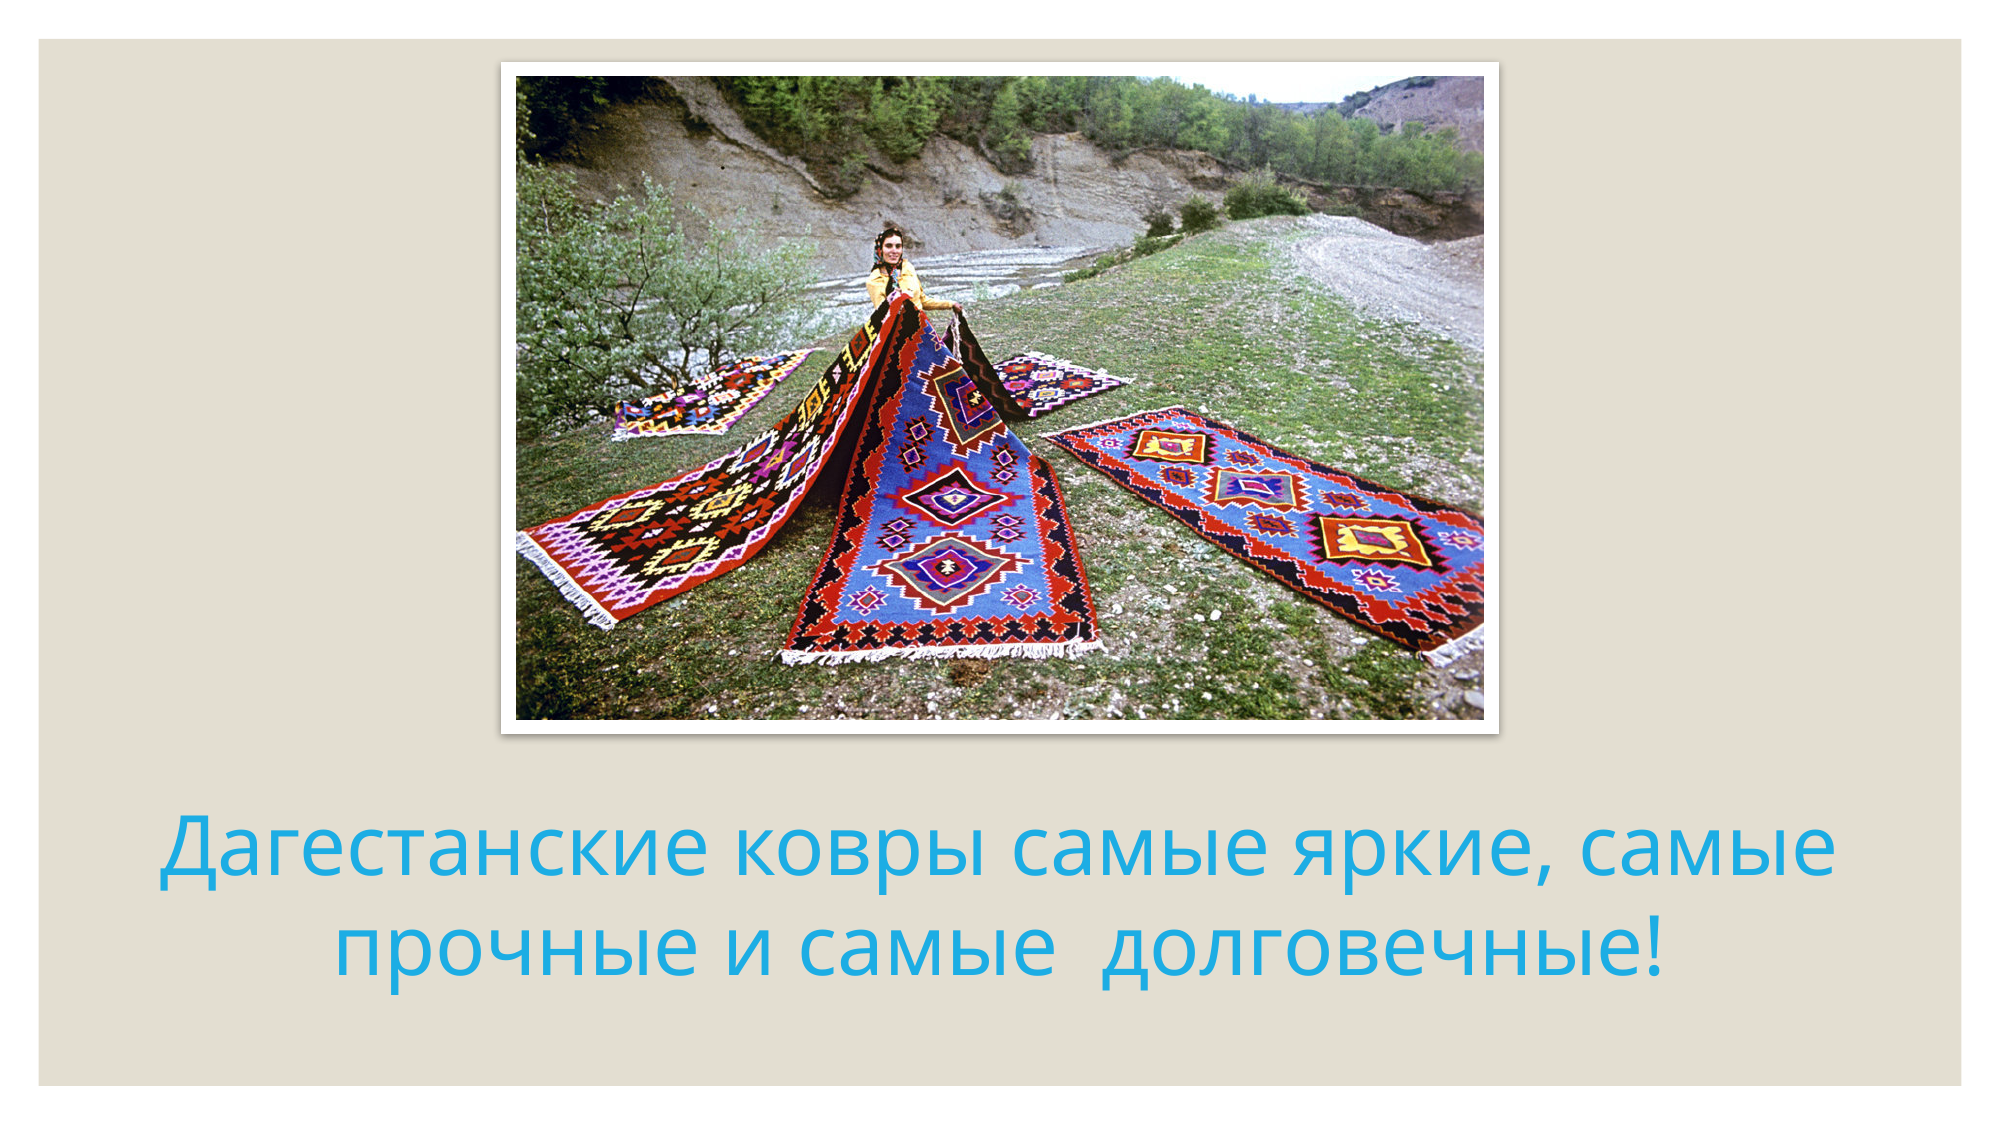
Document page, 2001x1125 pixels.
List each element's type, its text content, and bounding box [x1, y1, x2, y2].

list Дагестанские ковры самые яркие, самые прочные и самые долговечные! [93, 784, 1907, 1028]
picture [515, 76, 1485, 720]
